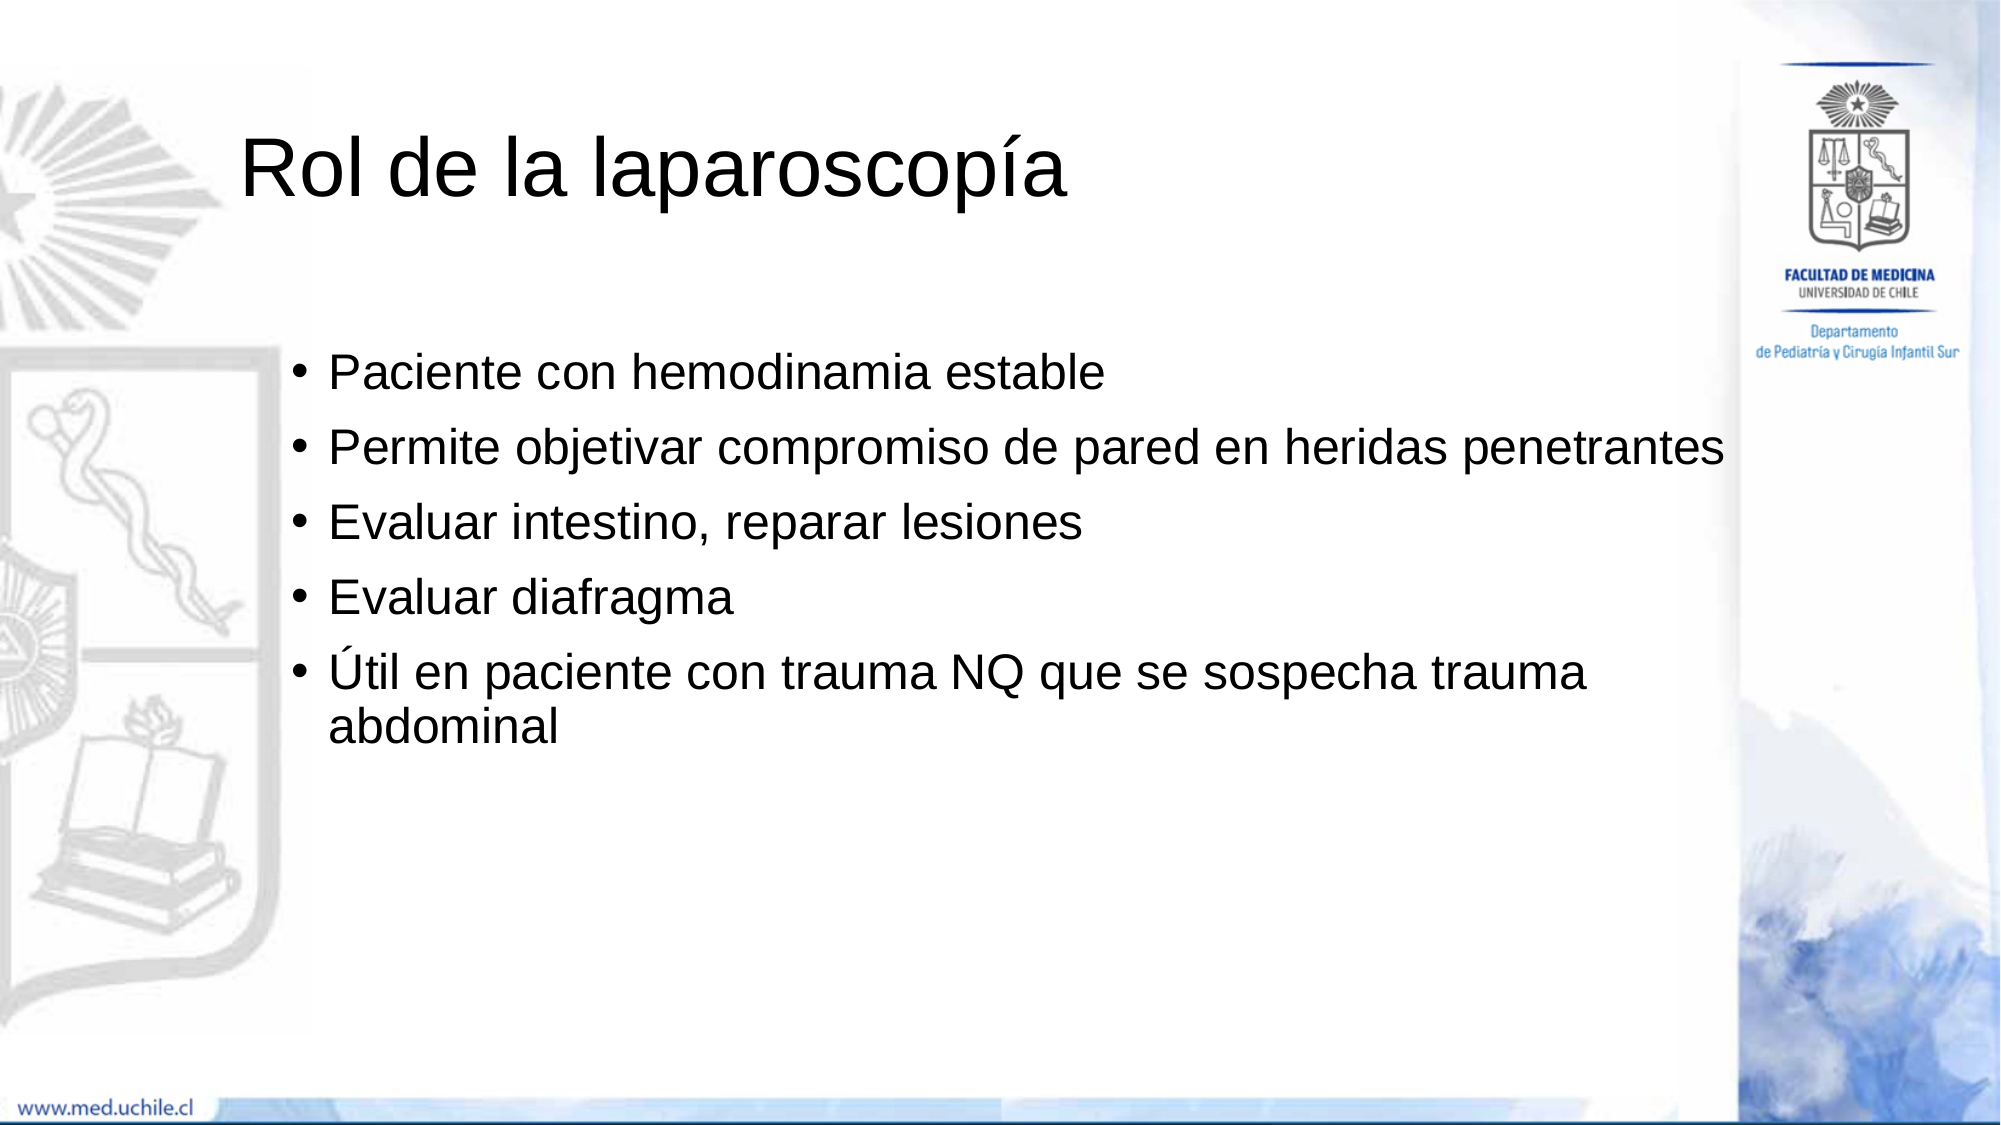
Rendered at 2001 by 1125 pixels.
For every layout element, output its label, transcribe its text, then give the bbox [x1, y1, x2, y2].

title Rol de la laparoscopía [224, 59, 1863, 280]
list Paciente con hemodinamia estable Permite objetivar compromiso de pared en heridas penetrantes Evaluar intestino, reparar lesiones Evaluar diafragma Útil en paciente con trauma NQ que se sospecha trauma abdominal [276, 339, 1845, 1053]
picture [0, 0, 2001, 1125]
